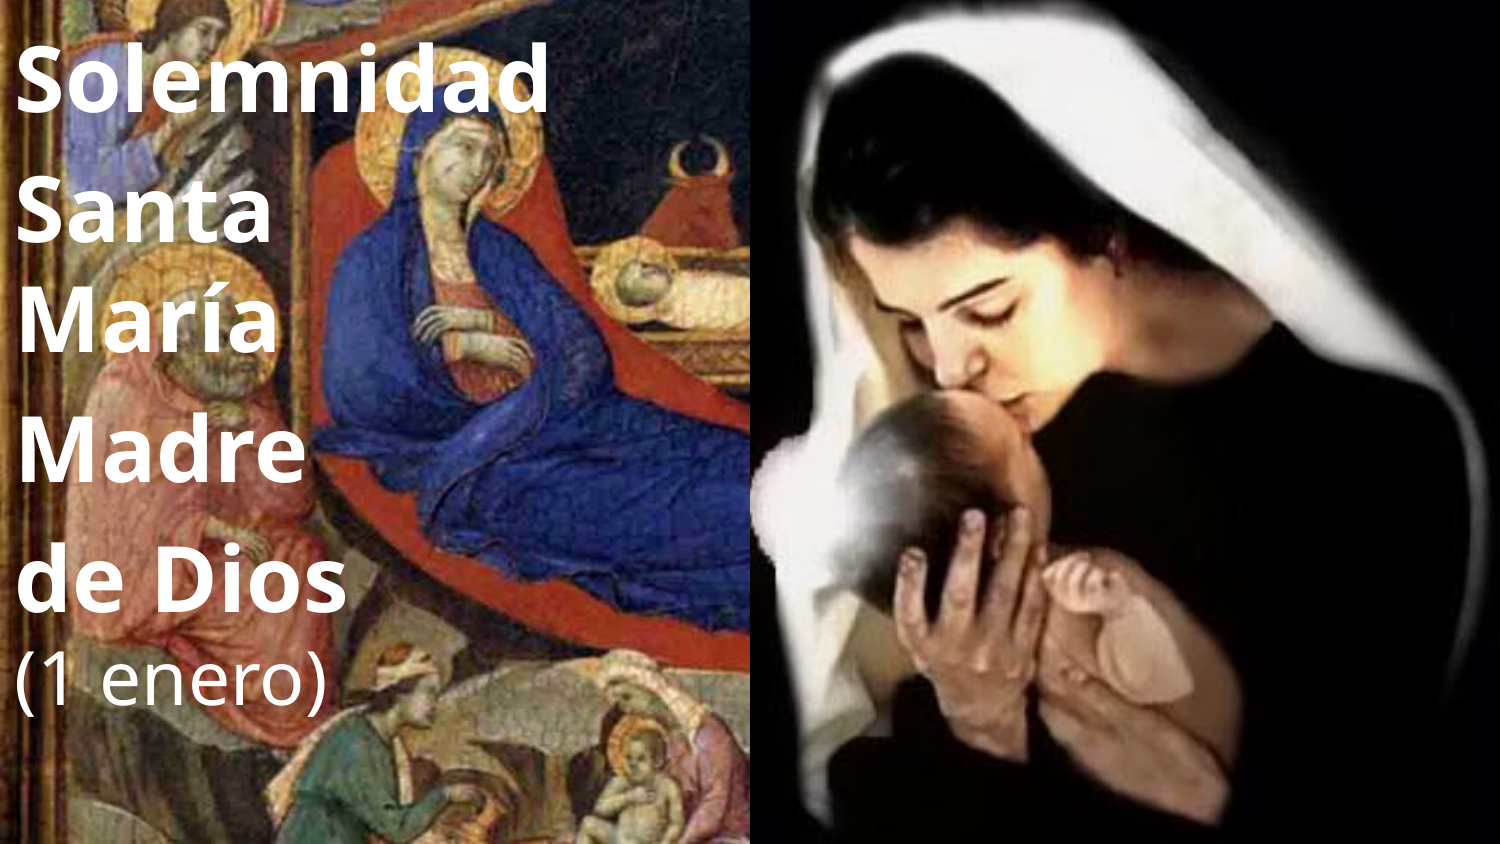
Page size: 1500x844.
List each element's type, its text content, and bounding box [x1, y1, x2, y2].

picture [0, 0, 1500, 844]
text_box Solemnidad Santa María Madre de Dios (1 enero) [0, 13, 631, 728]
